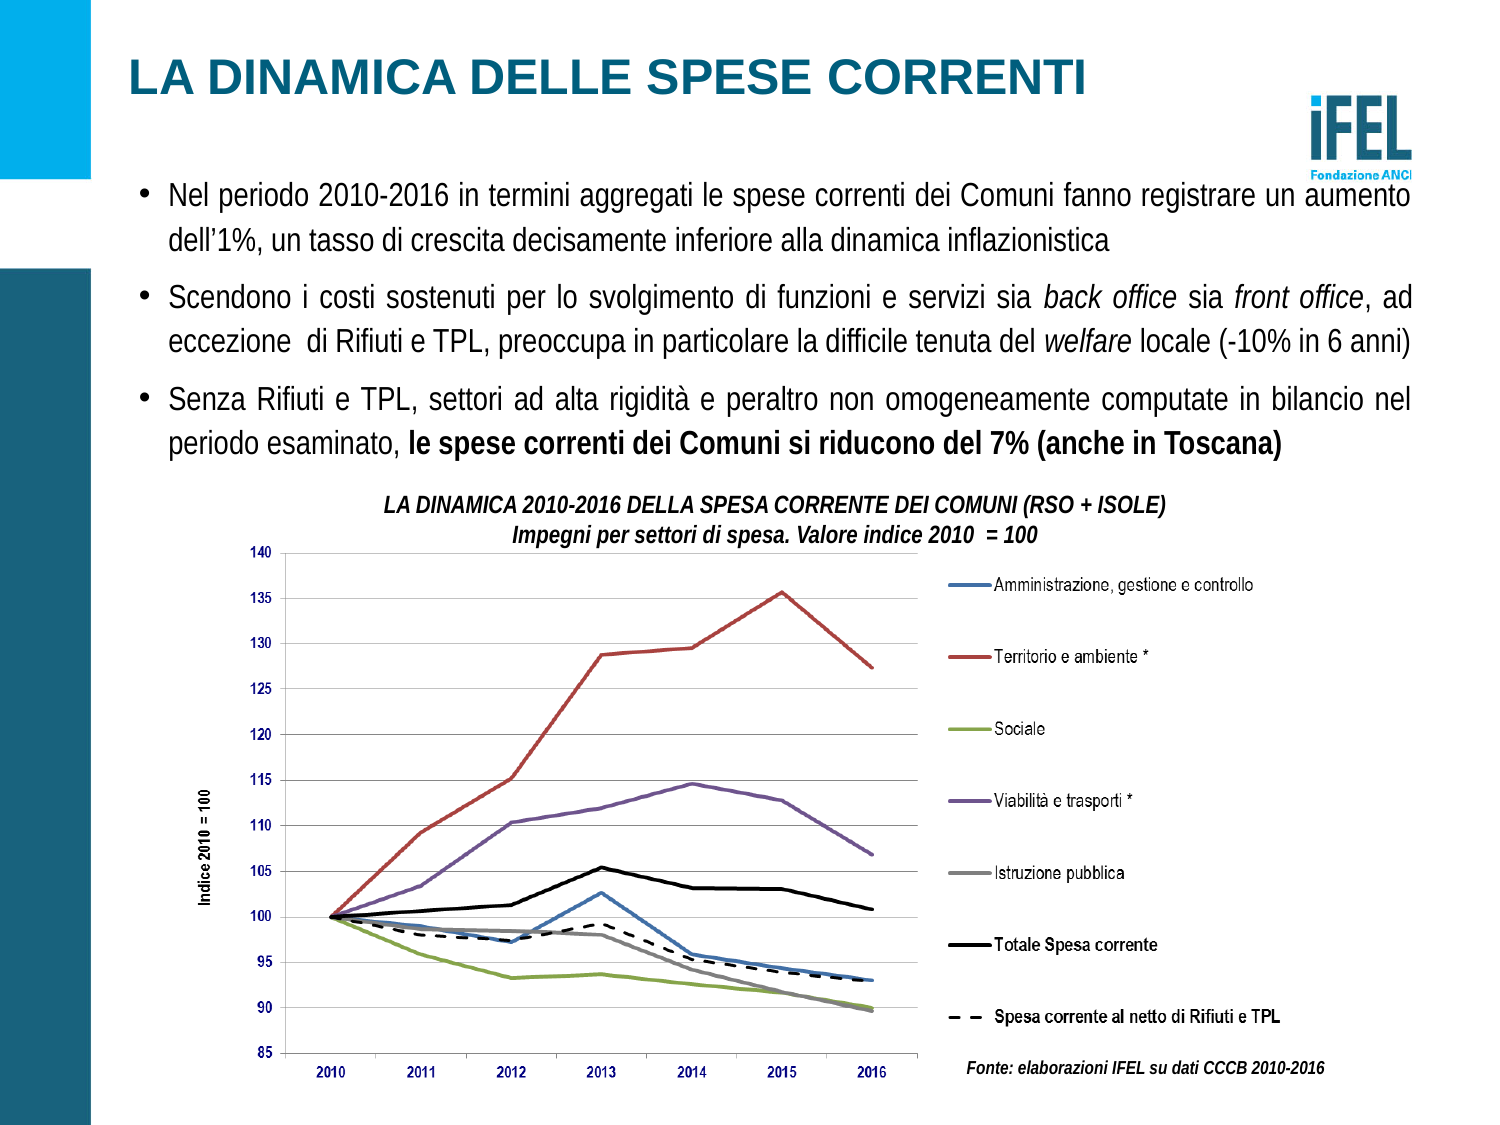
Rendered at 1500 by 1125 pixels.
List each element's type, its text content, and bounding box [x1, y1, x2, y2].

text_box LA DINAMICA 2010-2016 DELLA SPESA CORRENTE DEI COMUNI (RSO + ISOLE) Impegni per settori di spesa. Valore indice 2010 = 100 [140, 481, 1412, 556]
title LA DINAMICA DELLE SPESE CORRENTI [113, 37, 1190, 131]
text_box Fonte: elaborazioni IFEL su dati CCCB 2010-2016 [1304, 1048, 1343, 1086]
picture [0, 0, 1500, 1125]
text_box Nel periodo 2010-2016 in termini aggregati le spese correnti dei Comuni fanno registrare un aumento dell’1%, un tasso di crescita decisamente inferiore alla dinamica inflazionistica Scendono i costi sostenuti per lo svolgimento di funzioni e servizi sia back office sia front office, ad eccezione di Rifiuti e TPL, preoccupa in particolare la difficile tenuta del welfare locale (-10% in 6 anni) Senza Rifiuti e TPL, settori ad alta rigidità e peraltro non omogeneamente computate in bilancio nel periodo esaminato, le spese correnti dei Comuni si riducono del 7% (anche in Toscana) [123, 160, 1428, 469]
